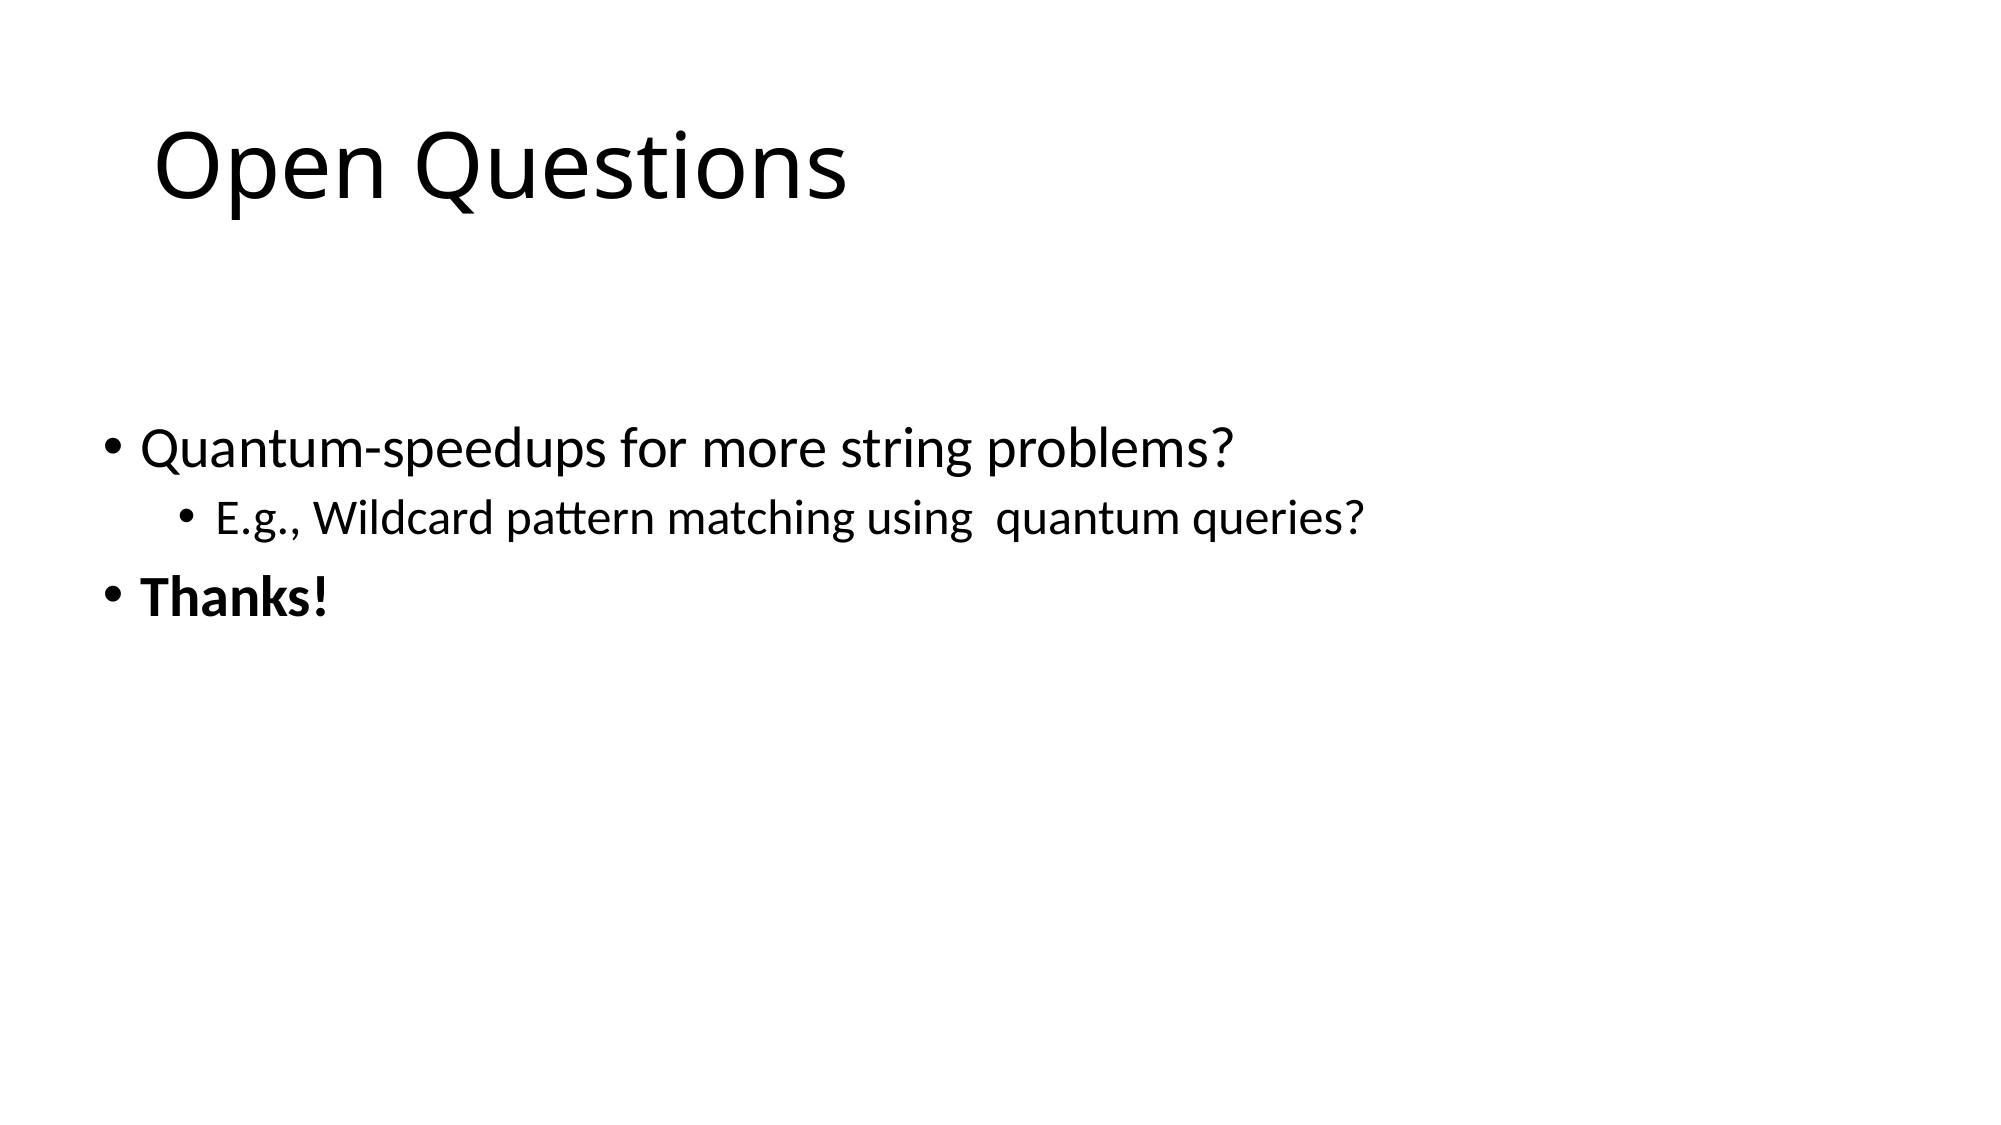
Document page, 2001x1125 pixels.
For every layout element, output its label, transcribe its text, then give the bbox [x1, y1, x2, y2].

title Open Questions [137, 59, 1863, 278]
